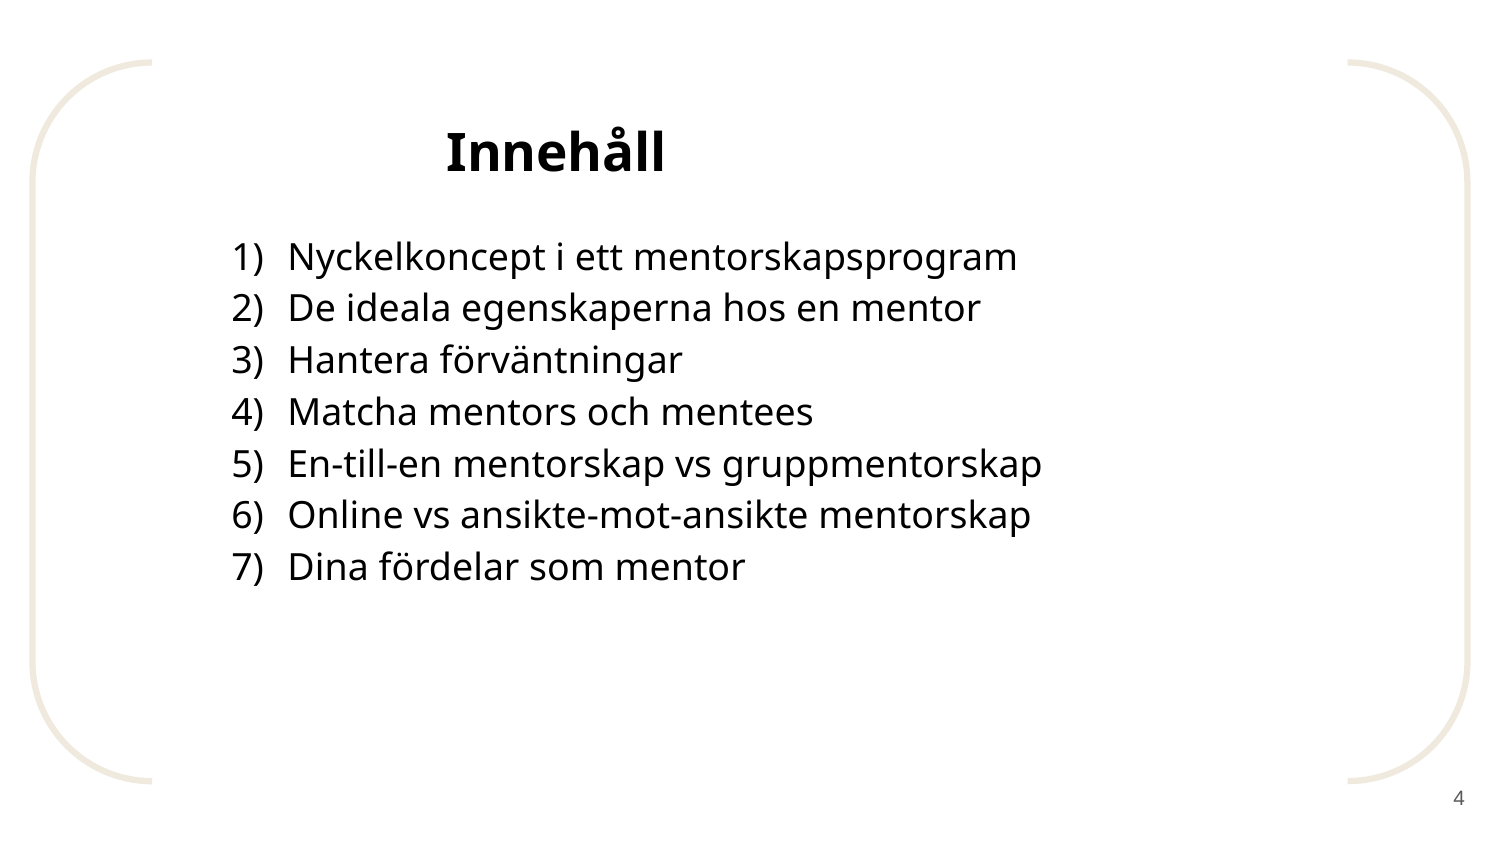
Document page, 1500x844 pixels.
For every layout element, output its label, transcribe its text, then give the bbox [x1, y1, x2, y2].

title Innehåll [431, 103, 985, 198]
slide_number ‹#› [1389, 764, 1480, 830]
text_box [32, 62, 1468, 782]
list Nyckelkoncept i ett mentorskapsprogram De ideala egenskaperna hos en mentor Hantera förväntningar Matcha mentors och mentees En-till-en mentorskap vs gruppmentorskap Online vs ansikte-mot-ansikte mentorskap Dina fördelar som mentor [197, 210, 1219, 772]
